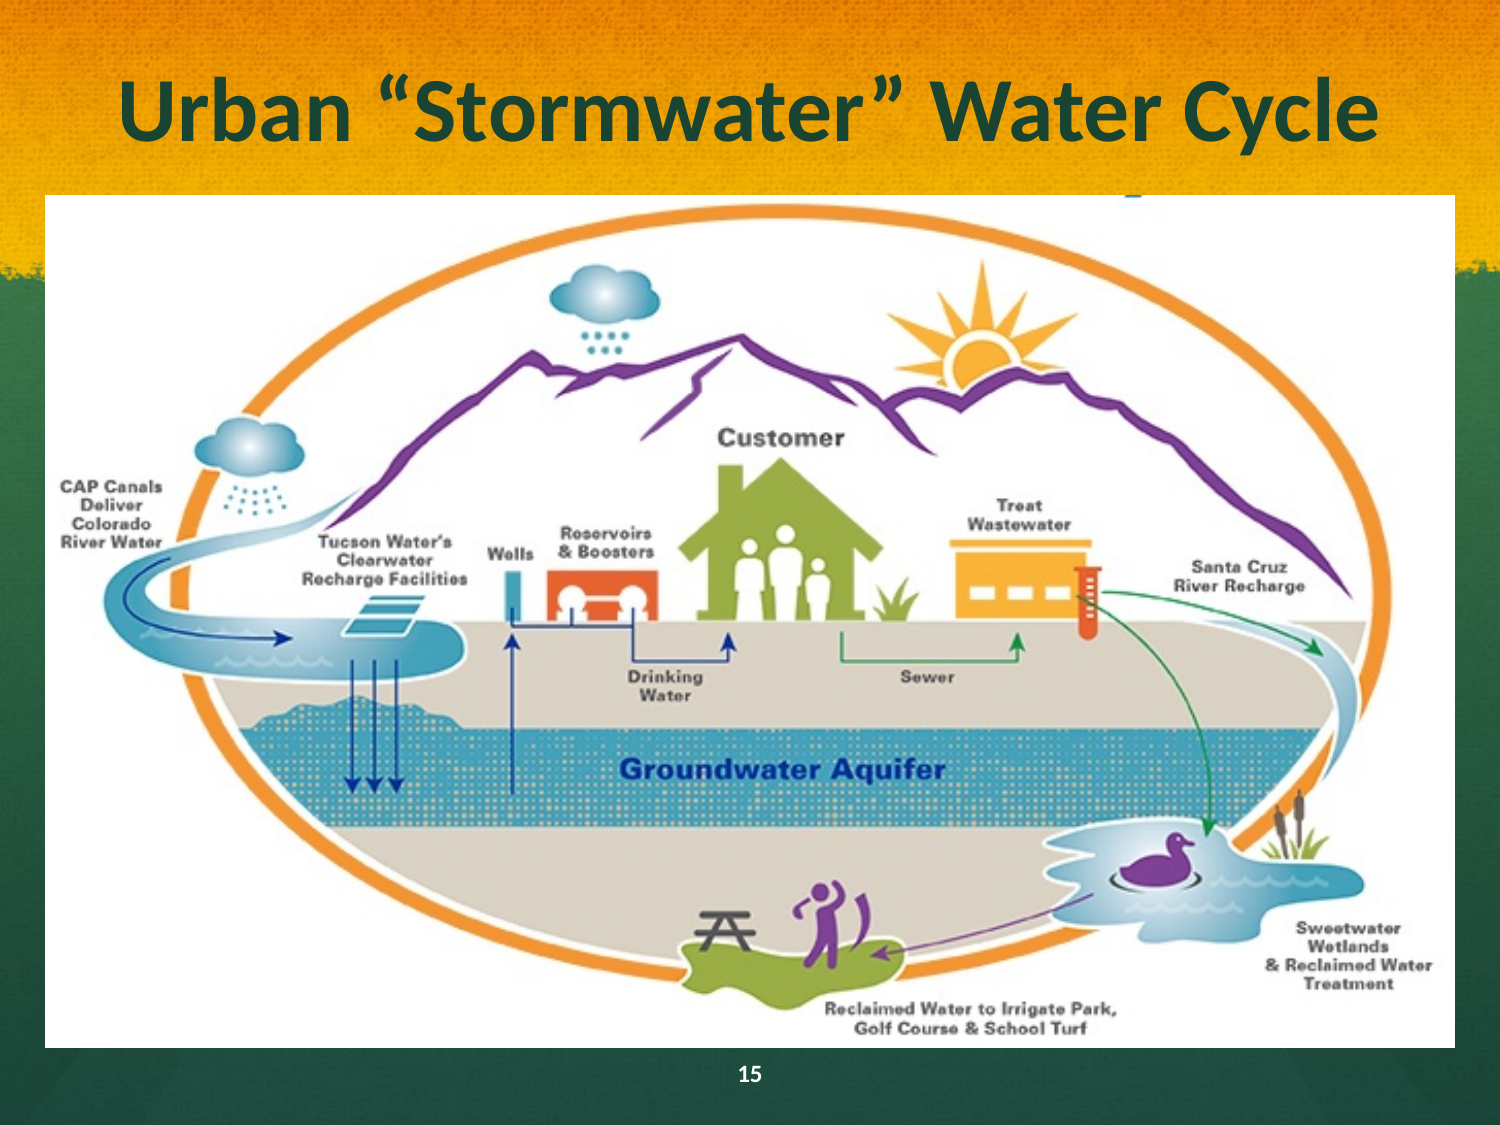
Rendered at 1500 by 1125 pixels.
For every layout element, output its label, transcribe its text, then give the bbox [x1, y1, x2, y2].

picture [0, 0, 1500, 1125]
title Urban “Stormwater” Water Cycle [45, 10, 1455, 187]
